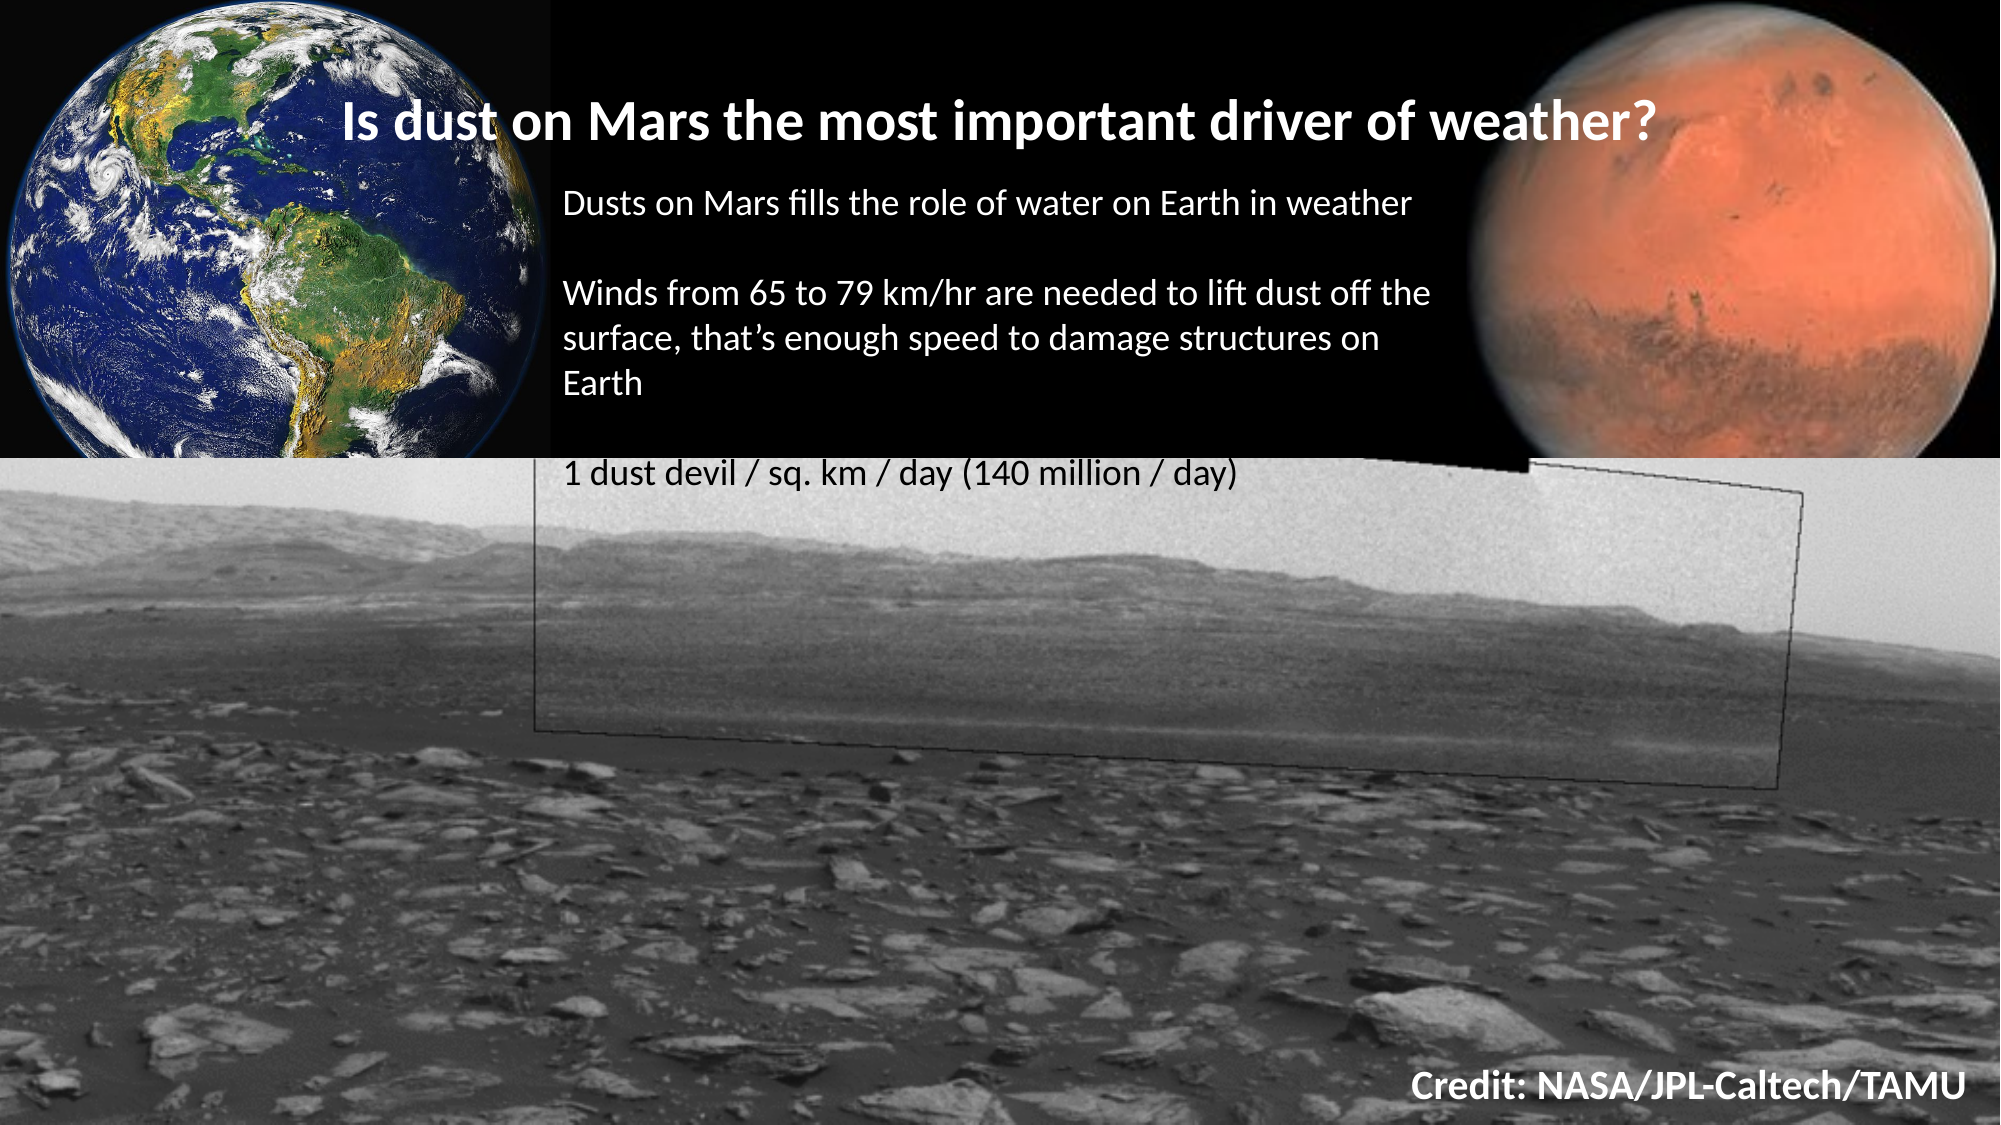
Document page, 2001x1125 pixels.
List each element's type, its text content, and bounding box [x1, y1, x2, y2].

picture [0, 0, 2000, 1125]
text_box Is dust on Mars the most important driver of weather? [551, 74, 1466, 159]
text_box Dusts on Mars fills the role of water on Earth in weather Winds from 65 to 79 km/hr are needed to lift dust off the surface, that’s enough speed to damage structures on Earth 1 dust devil / sq. km / day (140 million / day) [551, 170, 1464, 458]
